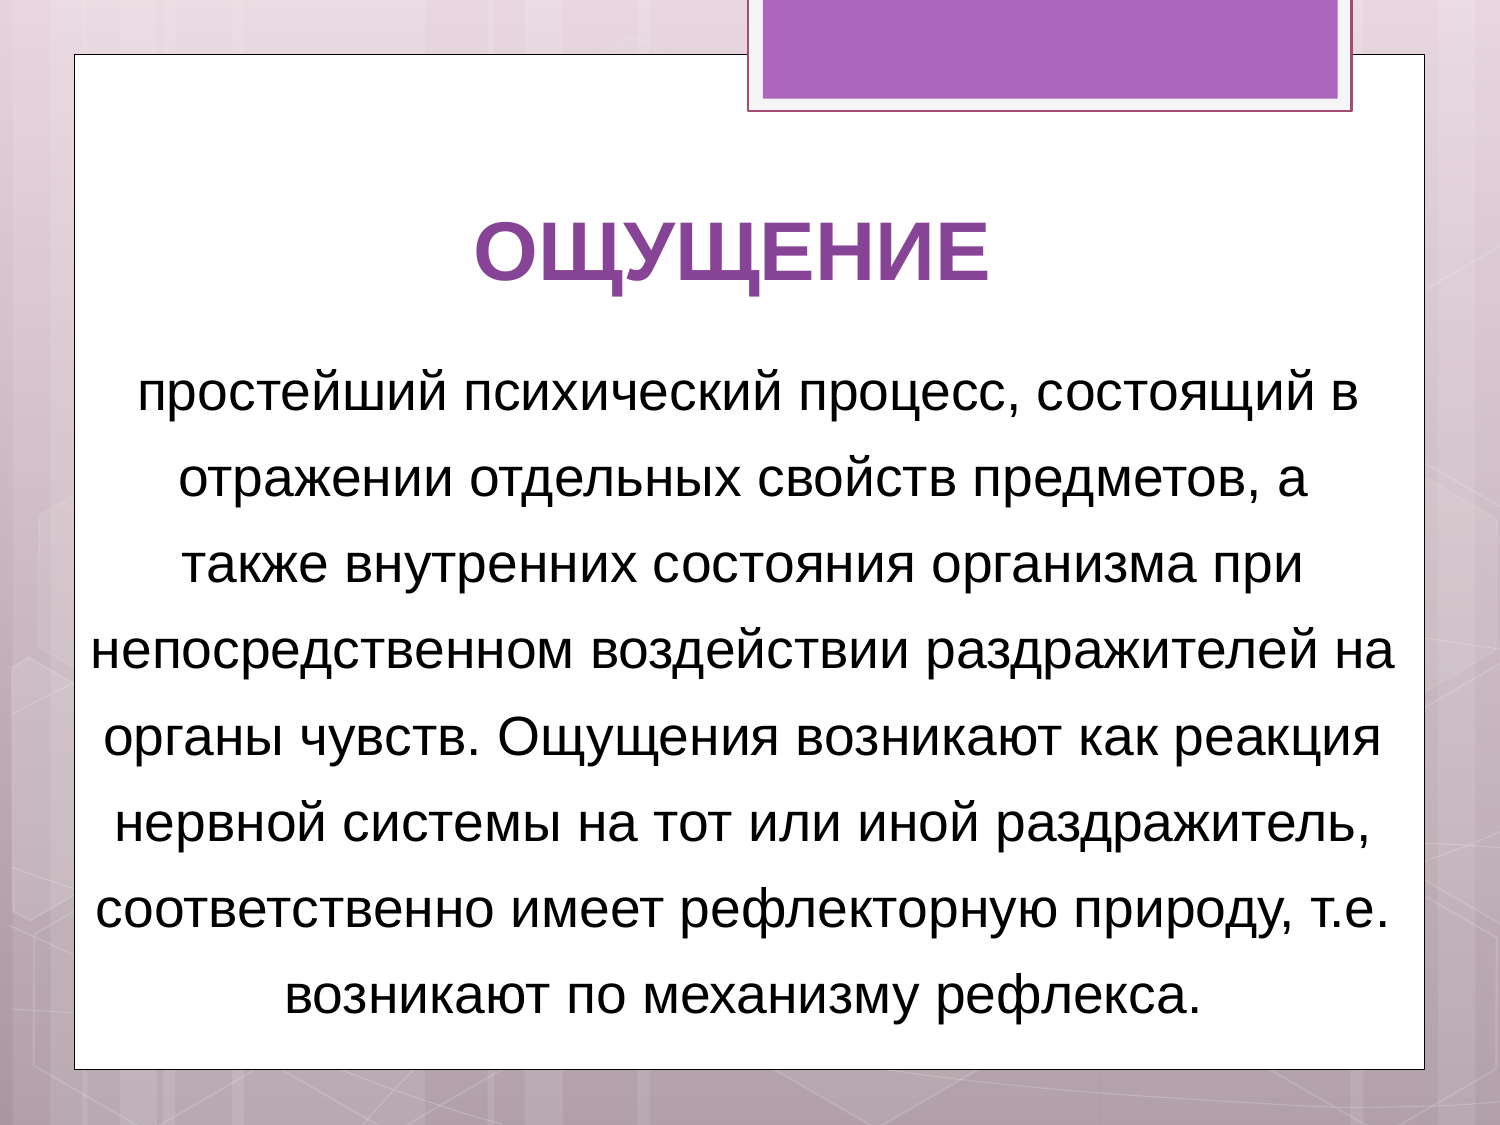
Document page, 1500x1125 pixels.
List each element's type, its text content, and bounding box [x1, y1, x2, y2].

list простейший психический процесс, состоящий в отражении отдельных свойств предметов, а также внутренних состояния организма при непосредственном воздействии раздражителей на органы чувств. Ощущения возникают как реакция нервной системы на тот или иной раздражитель, соответственно имеет рефлекторную природу, т.е. возникают по механизму рефлекса. [70, 327, 1417, 1067]
title ОЩУЩЕНИЕ [111, 125, 1353, 305]
